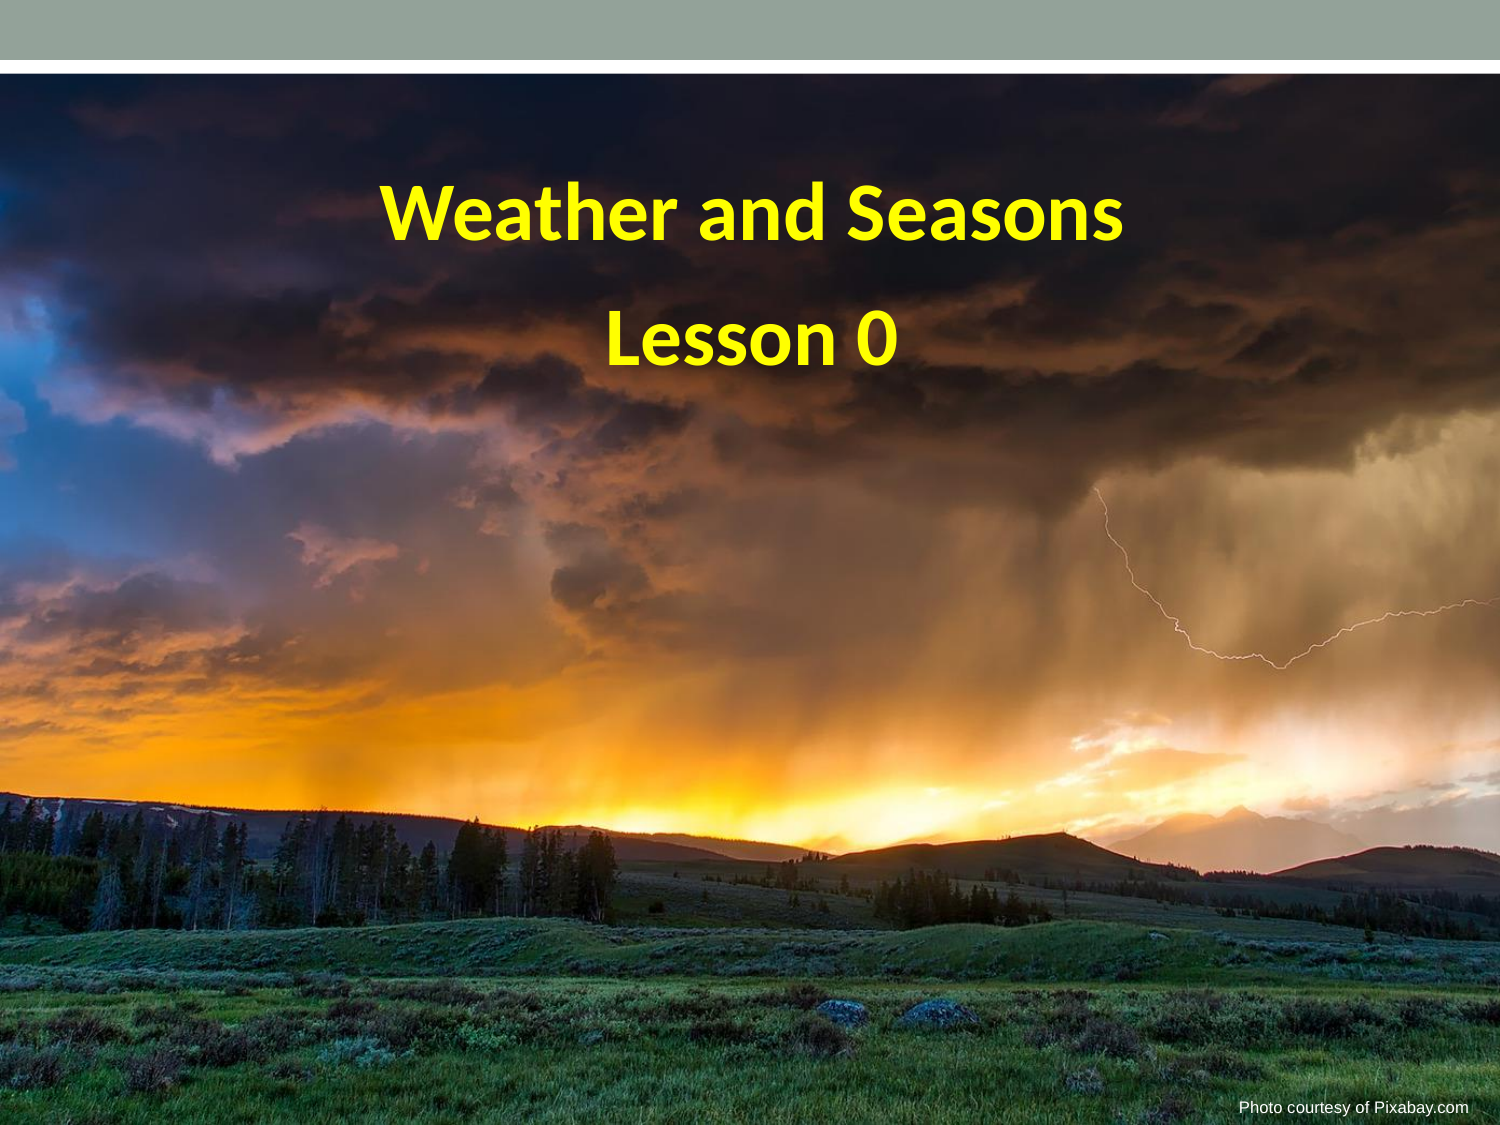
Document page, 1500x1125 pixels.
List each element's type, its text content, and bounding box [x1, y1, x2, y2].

picture [0, 74, 1500, 1125]
text_box Photo courtesy of Pixabay.com [1224, 1089, 1500, 1125]
text_box Weather and Seasons Lesson 0 [280, 149, 1225, 390]
